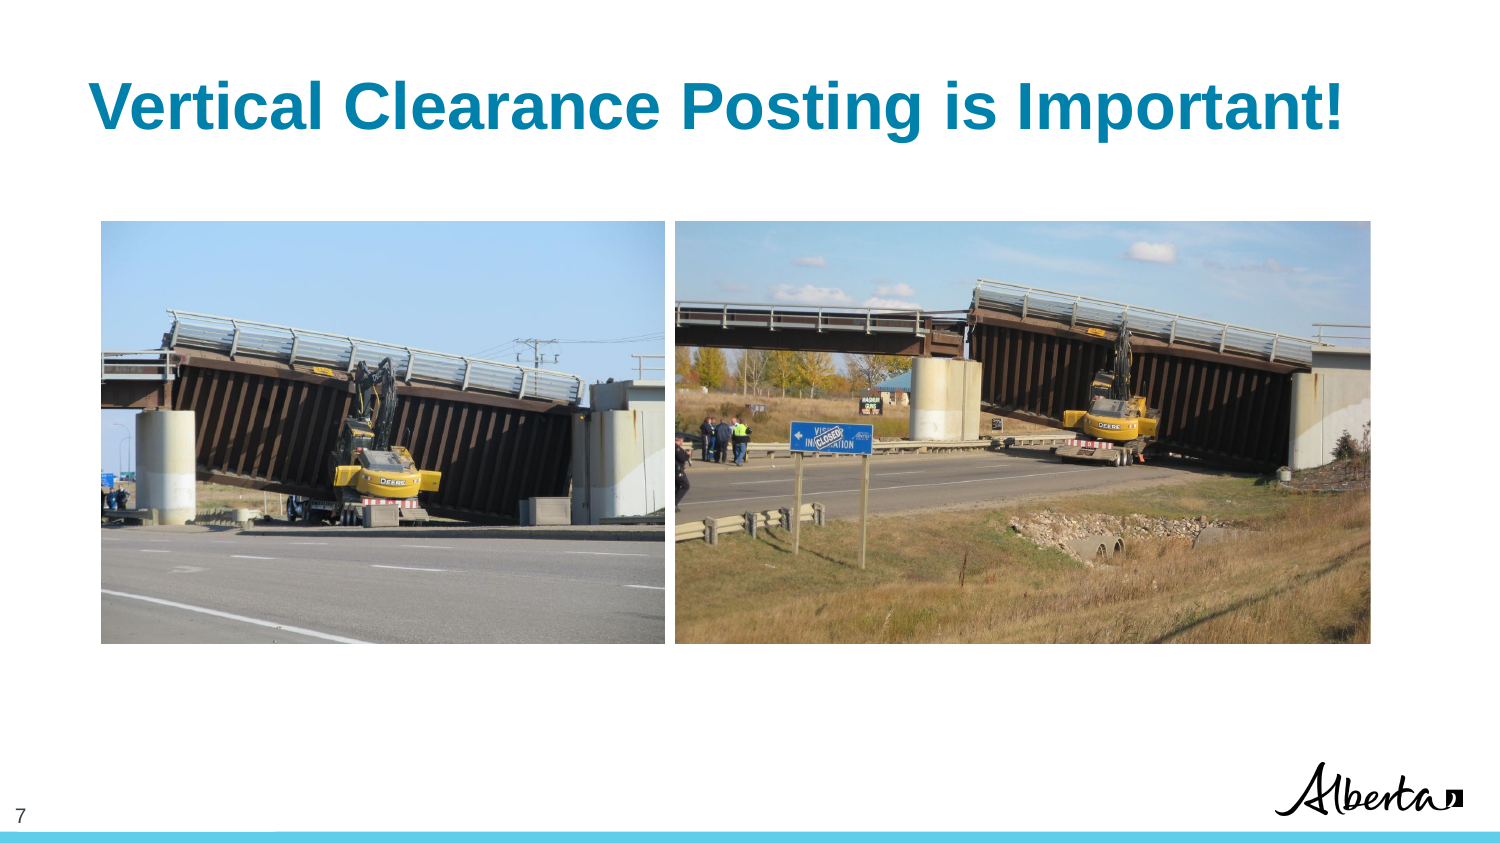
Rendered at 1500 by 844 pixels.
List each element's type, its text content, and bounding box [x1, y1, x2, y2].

picture [101, 221, 665, 644]
title Vertical Clearance Posting is Important! [88, 55, 1437, 141]
footer 6 [0, 794, 201, 825]
picture [674, 221, 1371, 644]
picture [1275, 762, 1463, 816]
